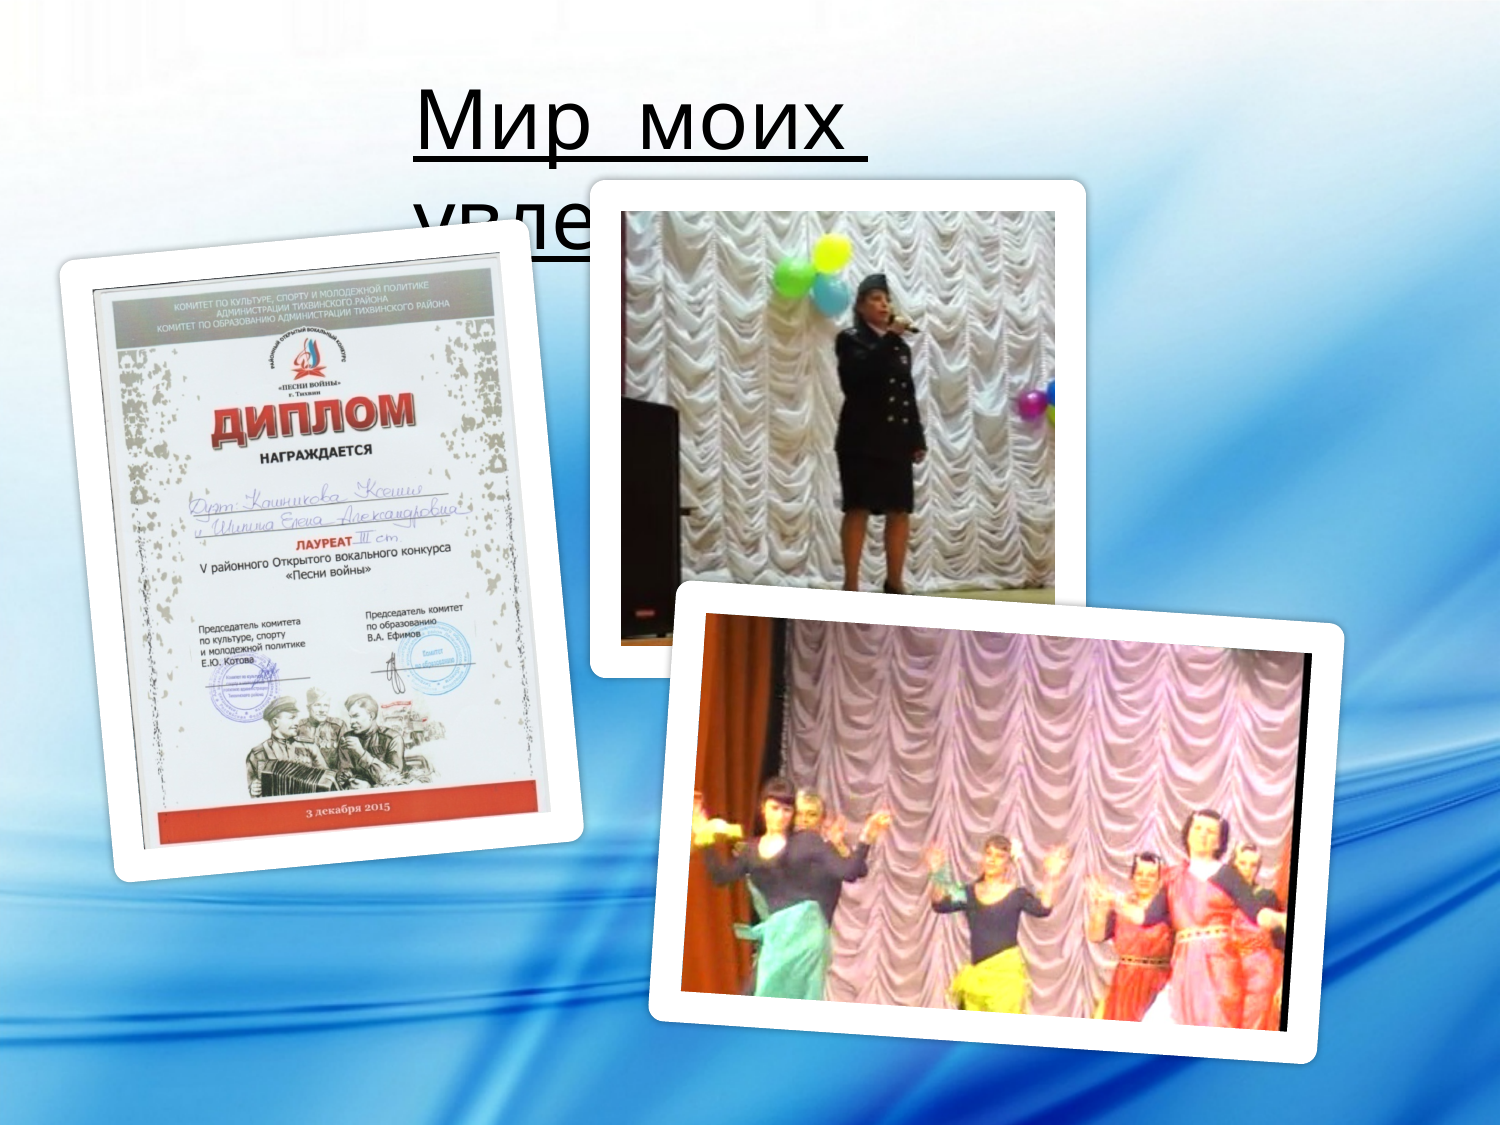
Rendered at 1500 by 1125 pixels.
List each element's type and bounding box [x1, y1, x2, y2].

list [0, 0, 1500, 1125]
picture [116, 269, 527, 833]
picture [620, 210, 1301, 1013]
